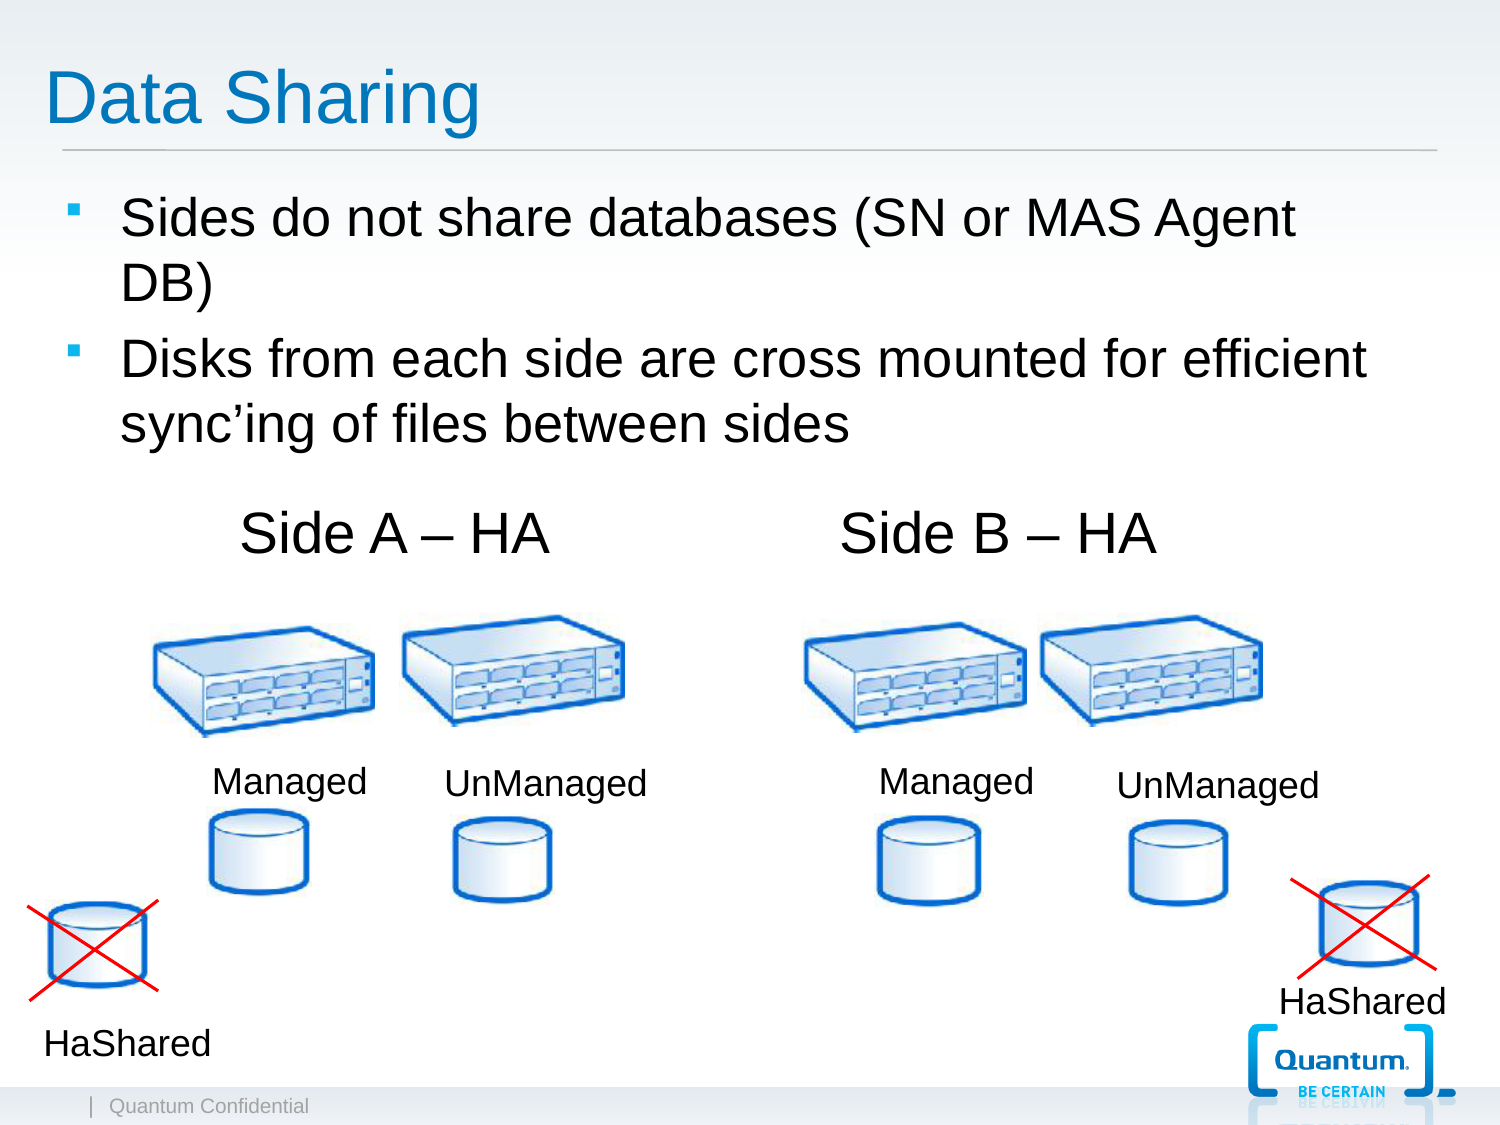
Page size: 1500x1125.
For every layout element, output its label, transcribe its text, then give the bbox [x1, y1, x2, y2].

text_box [1290, 878, 1437, 970]
picture [801, 618, 1027, 734]
text_box Side A – HA Side B – HA [225, 487, 1179, 573]
picture [449, 813, 555, 906]
text_box HaShared [1263, 969, 1462, 1030]
text_box HaShared [28, 1012, 227, 1072]
picture [149, 623, 376, 738]
picture [874, 813, 984, 909]
text_box Managed [197, 749, 383, 810]
picture [1240, 1012, 1463, 1125]
text_box Sides do not share databases (SN or MAS Agent DB) Disks from each side are cross mounted for efficient sync’ing of files between sides [49, 174, 1422, 463]
text_box Managed [863, 750, 1050, 810]
text_box Data Sharing [29, 40, 1475, 146]
picture [206, 806, 312, 899]
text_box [29, 899, 159, 1002]
picture [399, 612, 626, 727]
picture [1037, 612, 1263, 727]
text_box UnManaged [429, 751, 663, 812]
picture [1125, 817, 1231, 909]
text_box UnManaged [1101, 753, 1335, 814]
